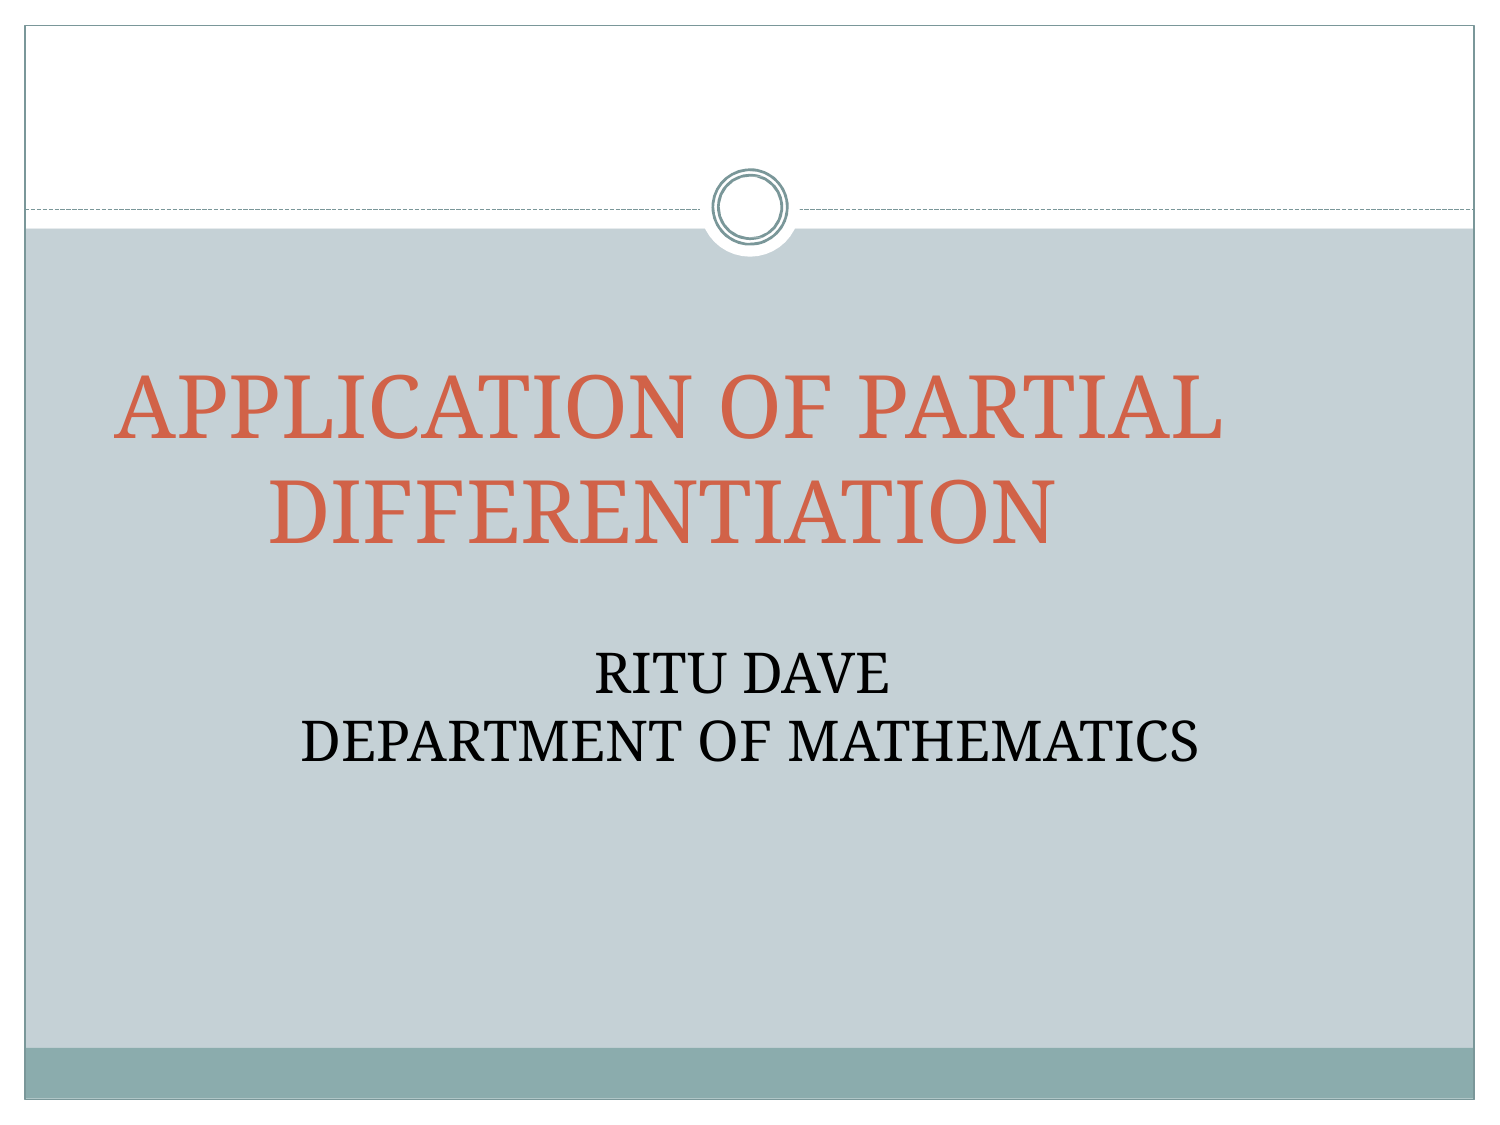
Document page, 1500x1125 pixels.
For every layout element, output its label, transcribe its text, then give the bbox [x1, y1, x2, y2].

title APPLICATION OF PARTIAL DIFFERENTIATION [112, 348, 1388, 561]
subtitle RITU DAVE DEPARTMENT OF MATHEMATICS [225, 637, 1275, 774]
